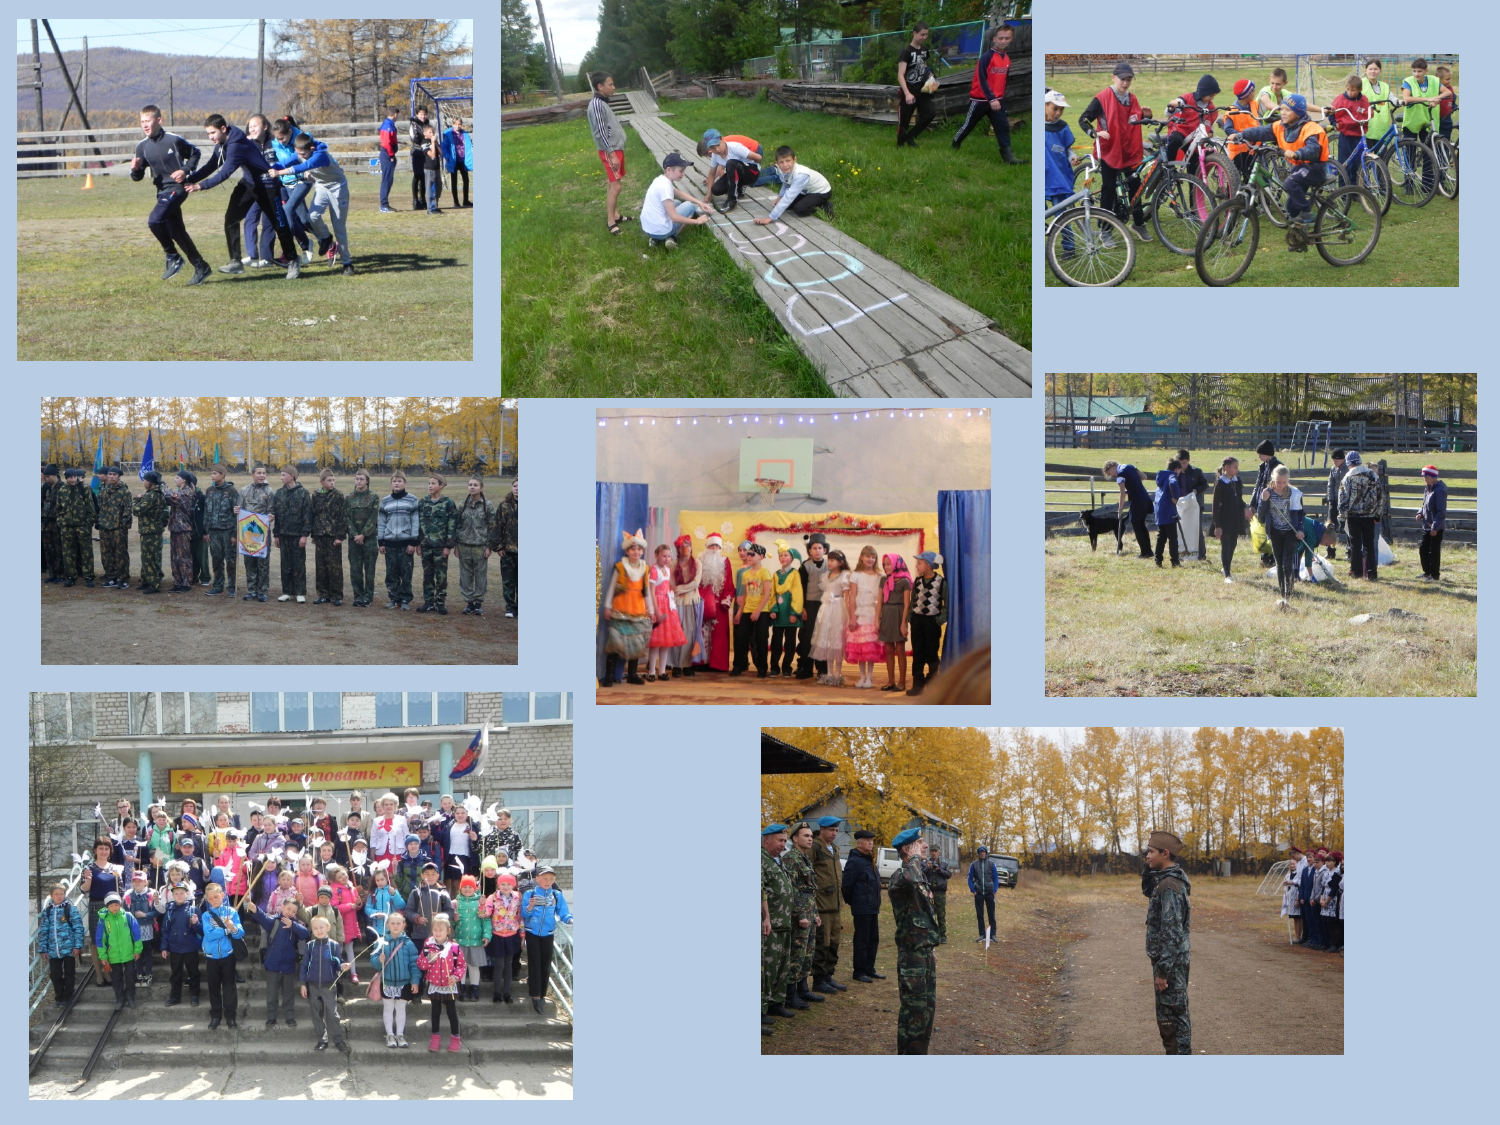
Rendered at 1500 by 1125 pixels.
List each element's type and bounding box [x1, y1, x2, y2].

picture [1045, 373, 1477, 698]
picture [41, 0, 1032, 665]
picture [596, 408, 991, 705]
picture [761, 727, 1344, 1055]
picture [17, 18, 473, 361]
list [1045, 54, 1460, 287]
picture [29, 692, 574, 1101]
